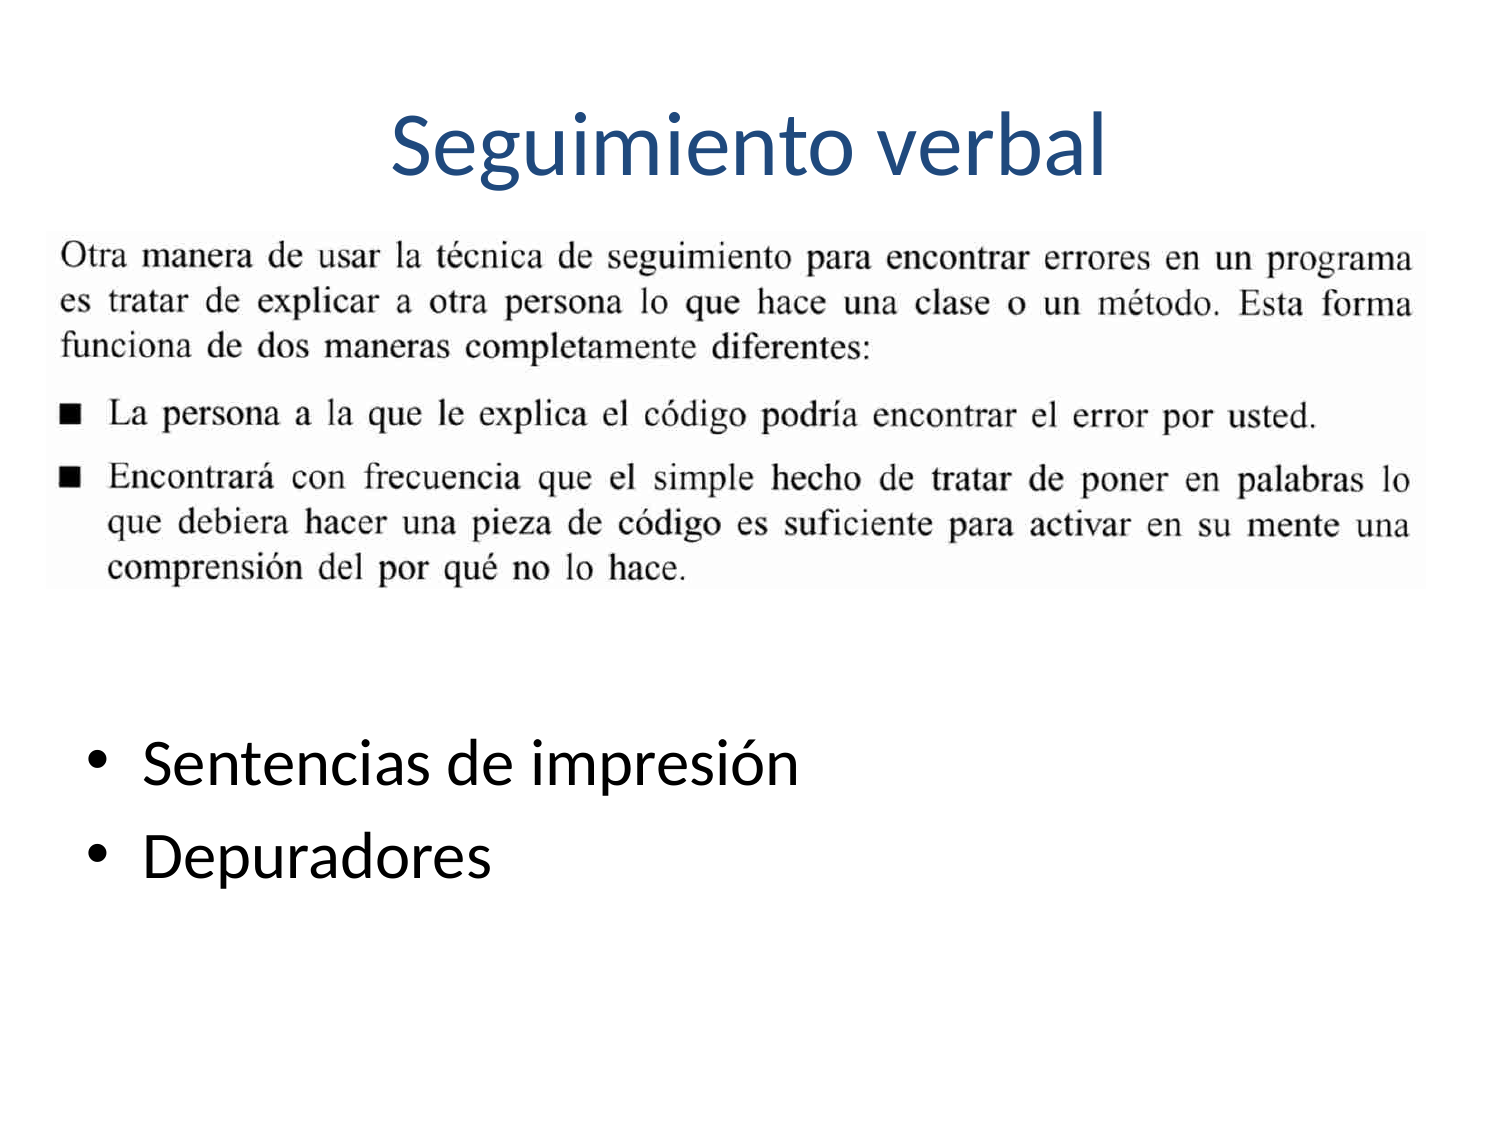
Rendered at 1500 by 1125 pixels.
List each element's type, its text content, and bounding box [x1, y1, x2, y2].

title Seguimiento verbal [75, 45, 1425, 230]
list Sentencias de impresión Depuradores [70, 710, 1421, 964]
picture [46, 231, 1427, 590]
